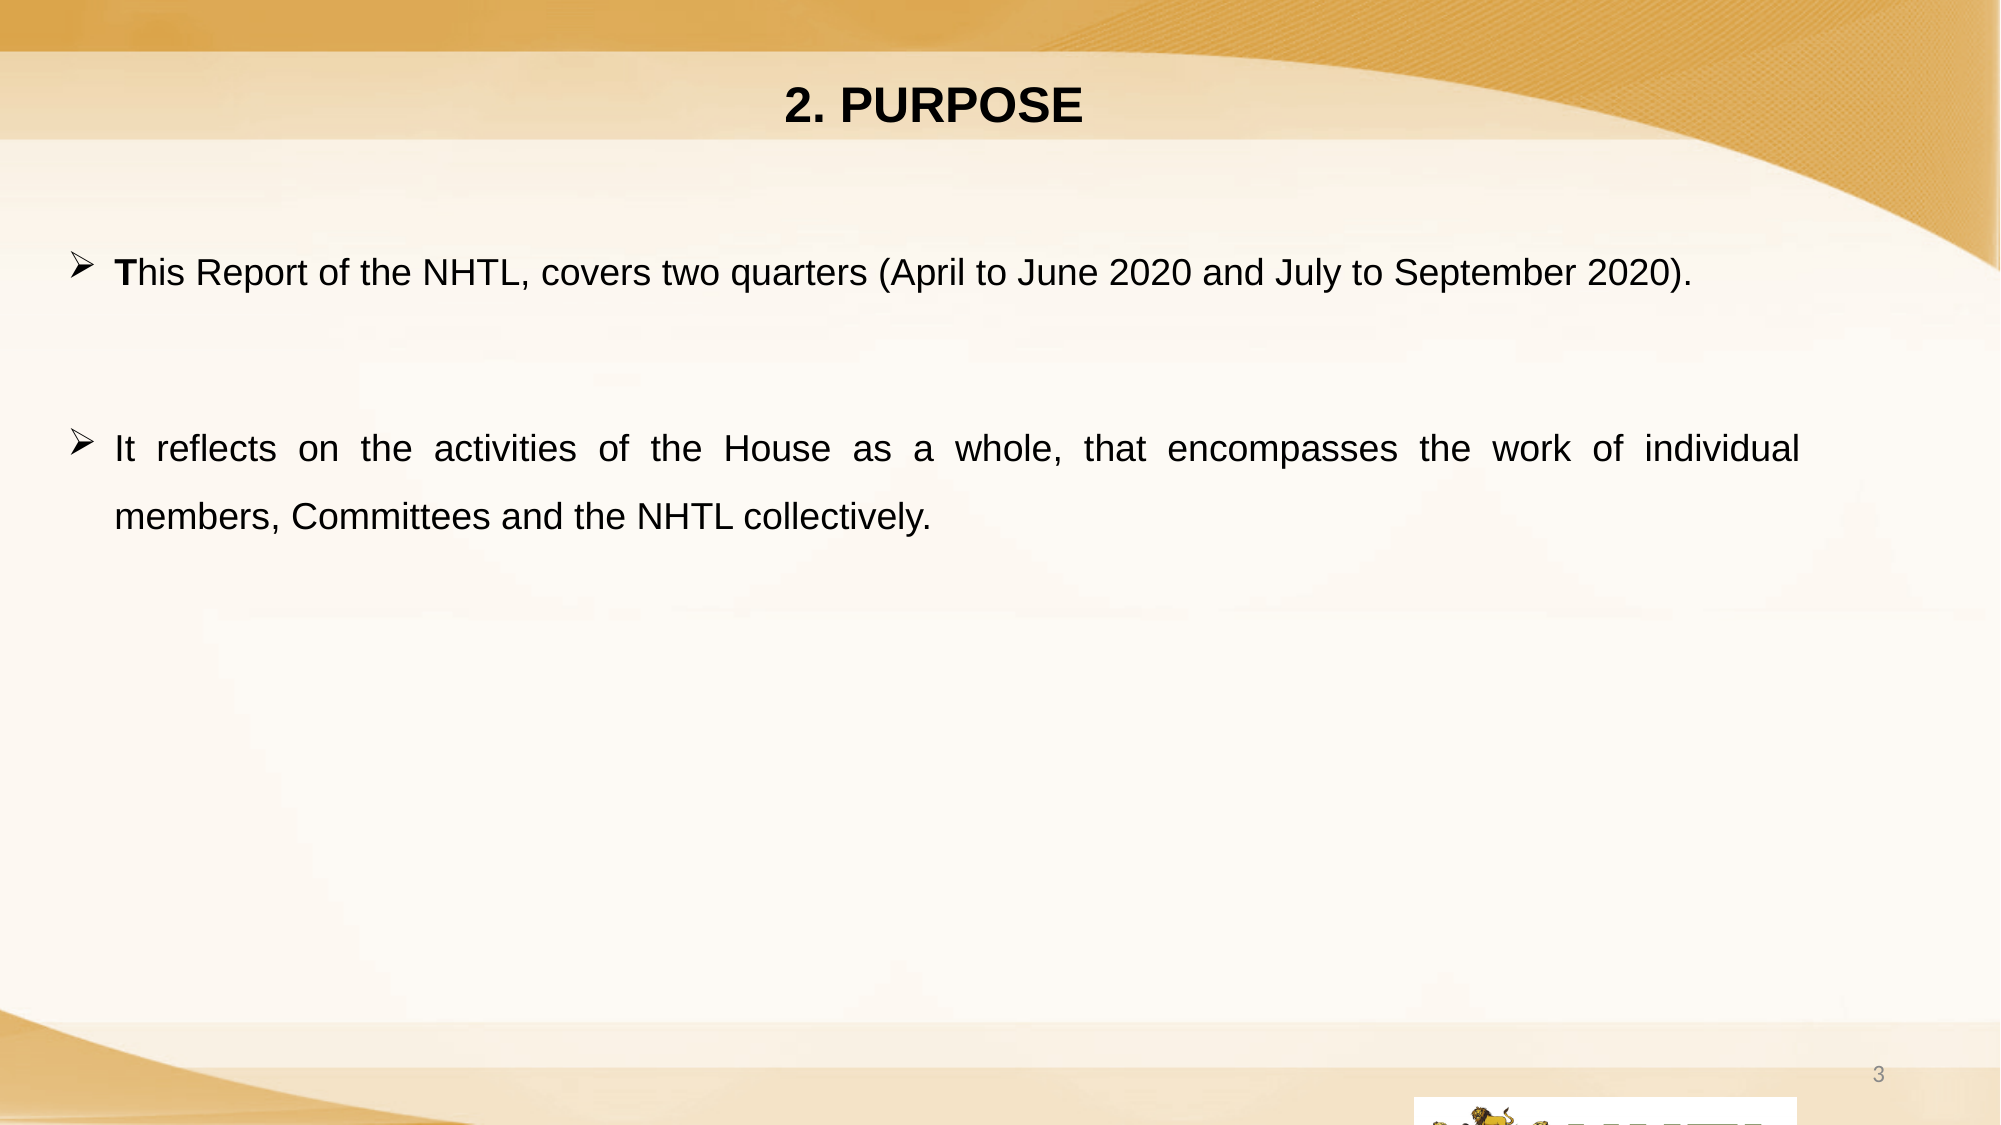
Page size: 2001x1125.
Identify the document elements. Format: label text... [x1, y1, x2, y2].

picture [0, 0, 2001, 1125]
slide_number 3 [1433, 1042, 1900, 1103]
text_box This Report of the NHTL, covers two quarters (April to June 2020 and July to September 2020). It reflects on the activities of the House as a whole, that encompasses the work of individual members, Committees and the NHTL collectively. [52, 217, 1816, 625]
text_box 2. PURPOSE [371, 34, 1497, 140]
